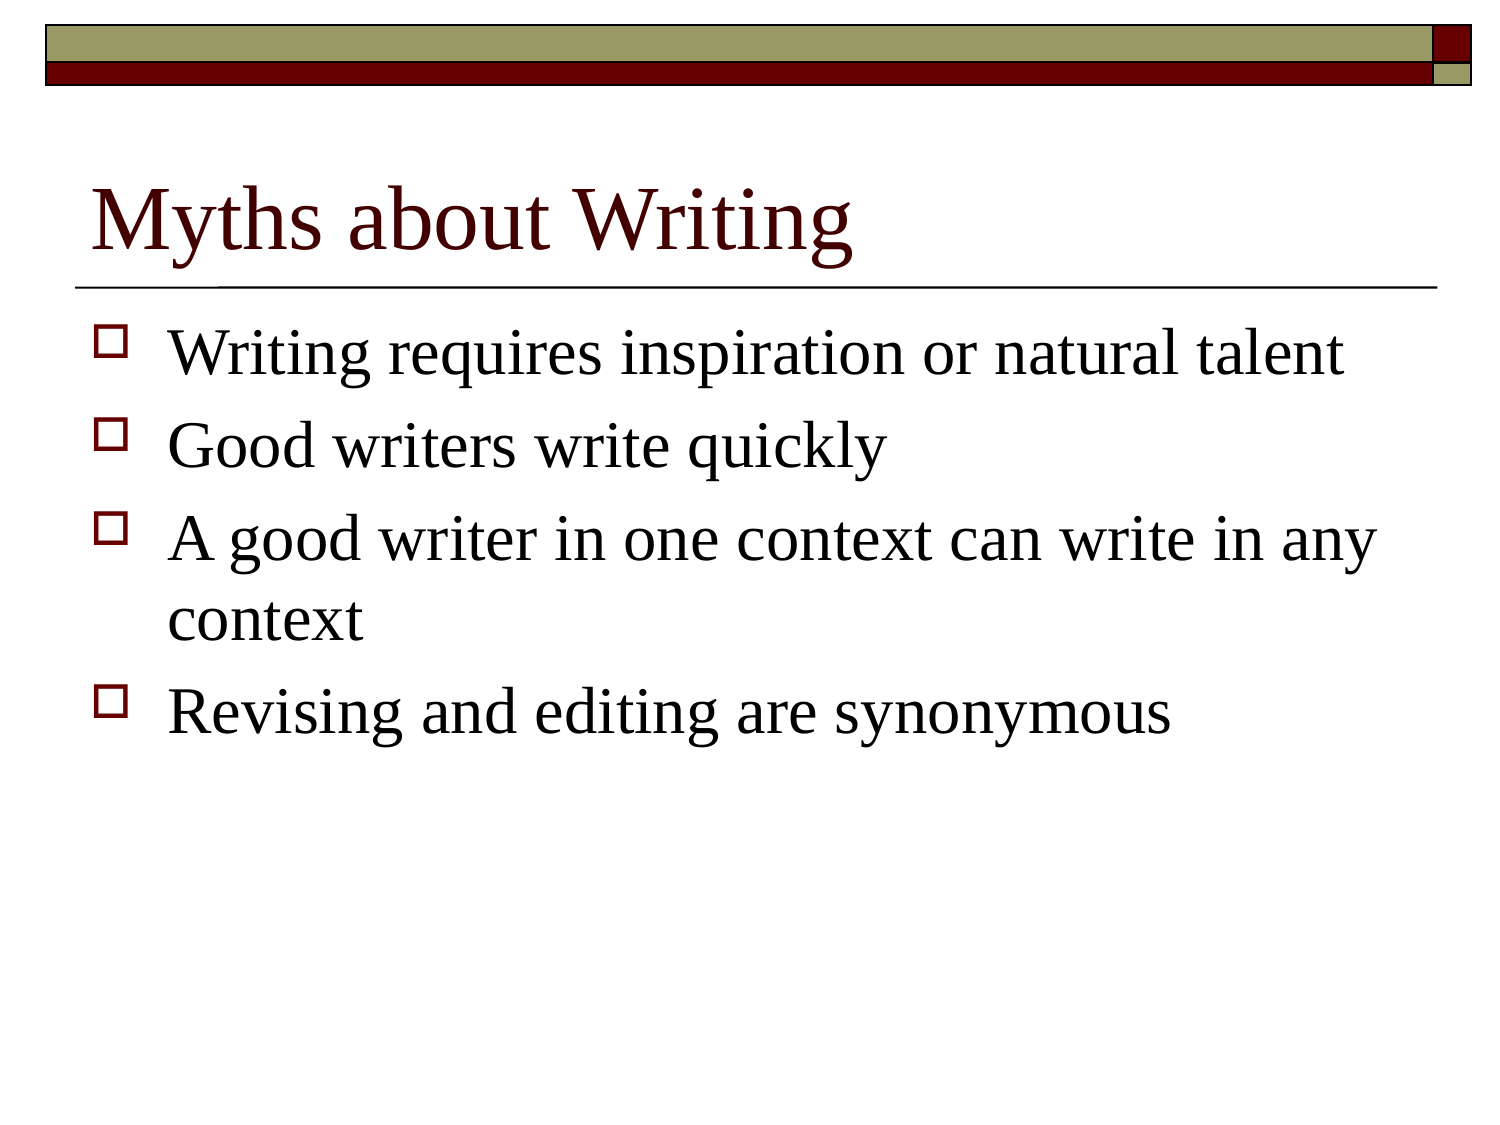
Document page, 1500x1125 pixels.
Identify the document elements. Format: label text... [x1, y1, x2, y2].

list Writing requires inspiration or natural talent Good writers write quickly A good writer in one context can write in any context Revising and editing are synonymous [74, 299, 1426, 1006]
title Myths about Writing [74, 87, 1426, 276]
